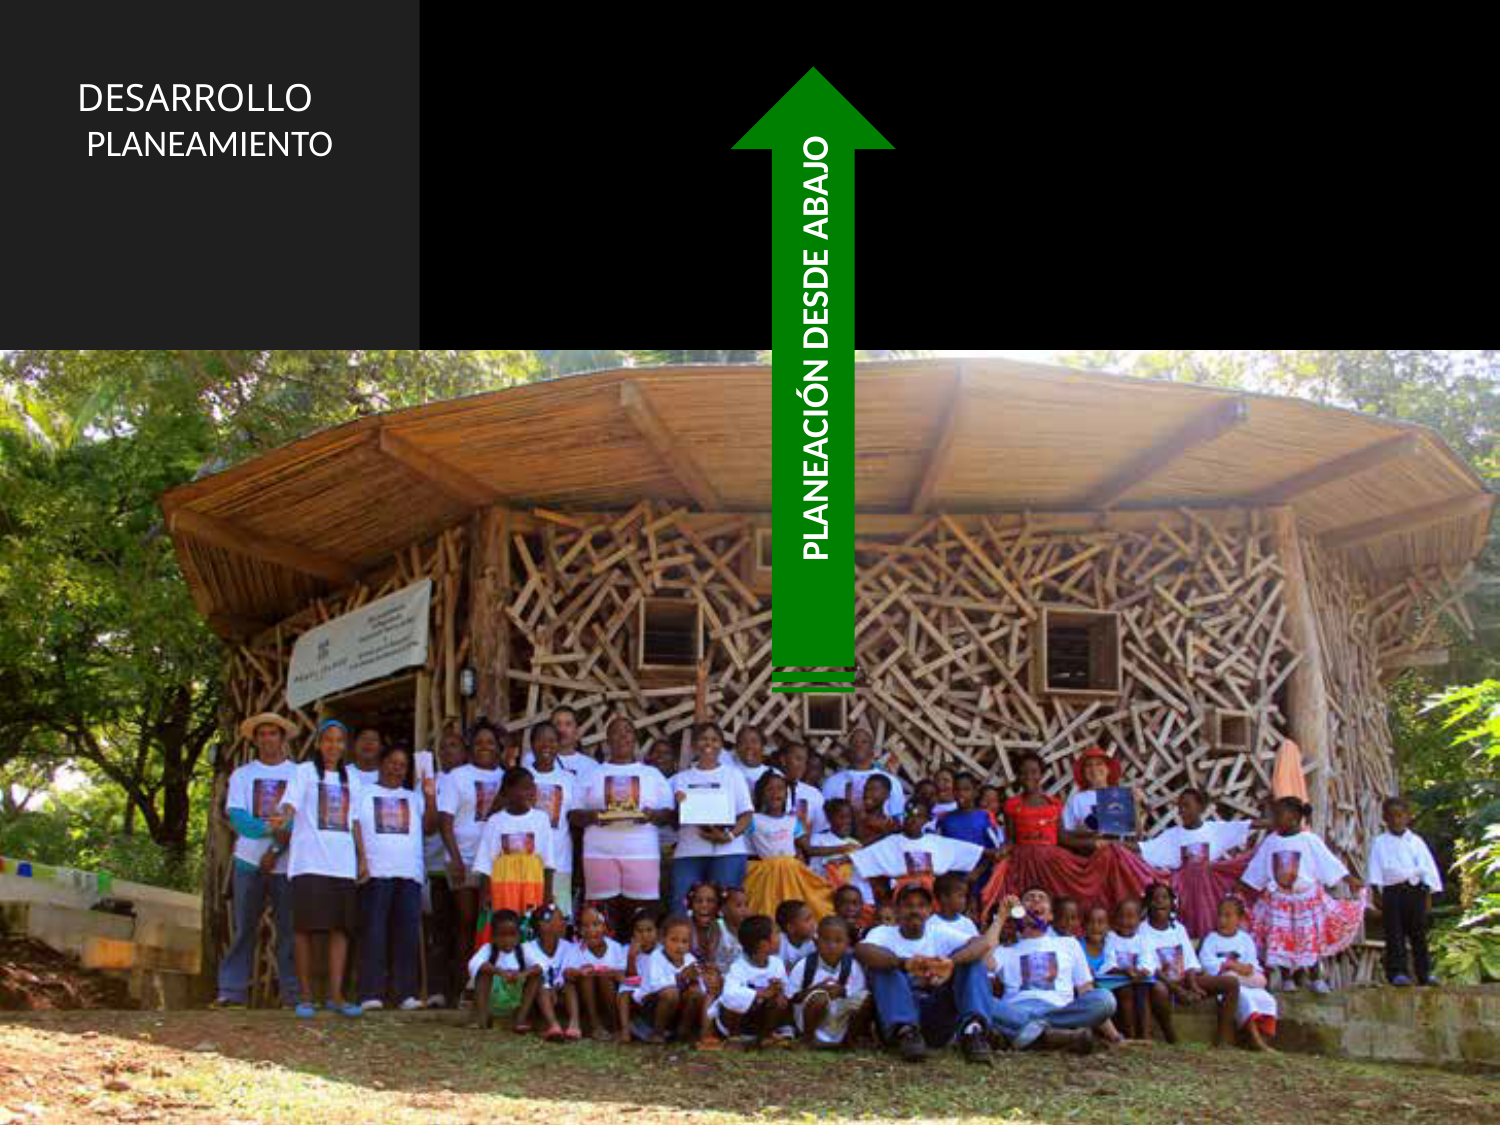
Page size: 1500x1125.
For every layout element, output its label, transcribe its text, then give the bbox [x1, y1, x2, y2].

text_box [0, 0, 422, 348]
text_box DESARROLLO PLANEAMIENTO [62, 66, 358, 172]
text_box [728, 64, 898, 348]
text_box PLANEACIÓN DESDE ABAJO [783, 121, 843, 348]
picture [0, 350, 1500, 1125]
